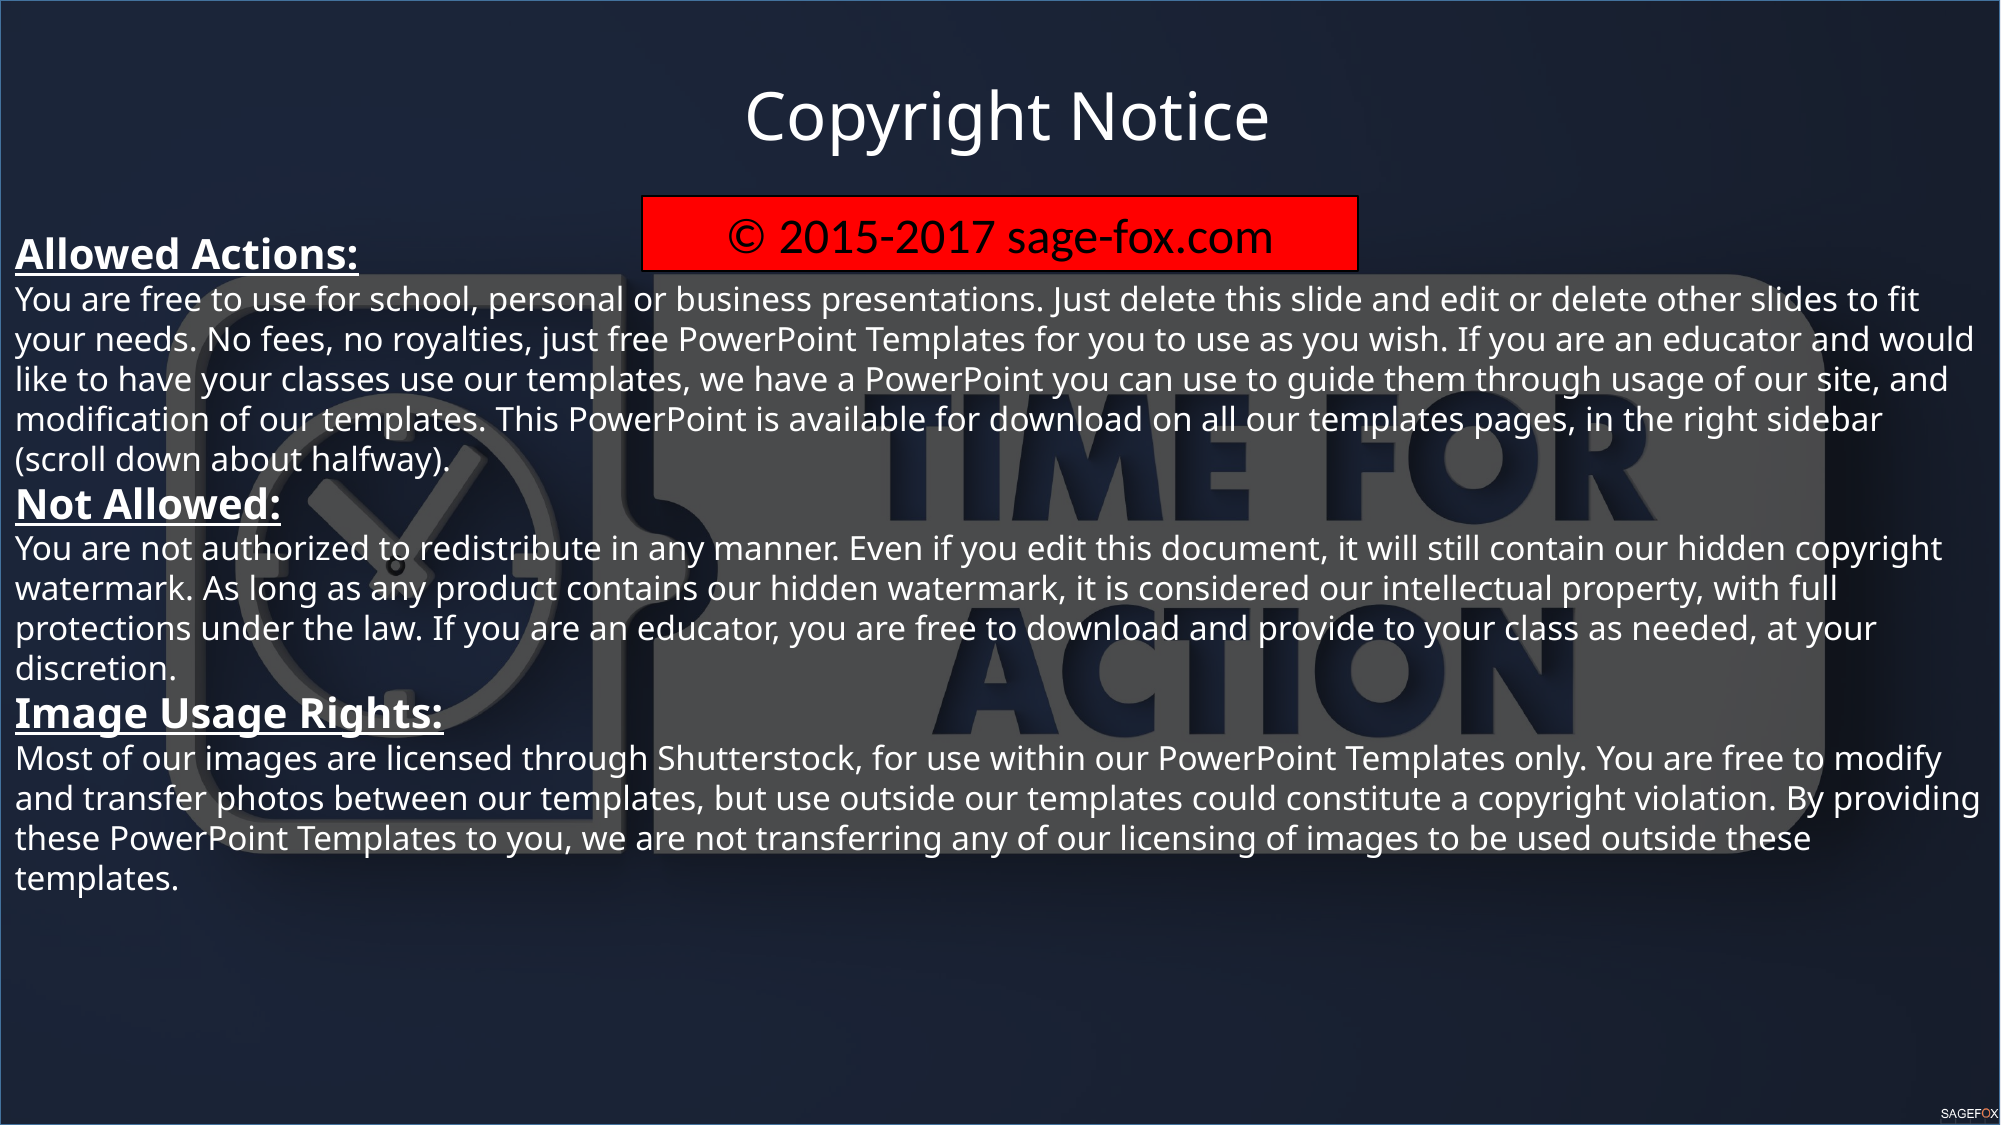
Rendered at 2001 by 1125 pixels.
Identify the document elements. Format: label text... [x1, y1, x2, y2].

title Copyright Notice [493, 60, 1524, 178]
text_box © 2015-2017 sage-fox.com [641, 196, 1358, 272]
text_box Allowed Actions: You are free to use for school, personal or business presentations. Just delete this slide and edit or delete other slides to fit your needs. No fees, no royalties, just free PowerPoint Templates for you to use as you wish. If you are an educator and would like to have your classes use our templates, we have a PowerPoint you can use to guide them through usage of our site, and modification of our templates. This PowerPoint is available for download on all our templates pages, in the right sidebar (scroll down about halfway). Not Allowed: You are not authorized to redistribute in any manner. Even if you edit this document, it will still contain our hidden copyright watermark. As long as any product contains our hidden watermark, it is considered our intellectual property, with full protections under the law. If you are an educator, you are free to download and provide to your class as needed, at your discretion. Image Usage Rights: Most of our images are licensed through Shutterstock, for use within our PowerPoint Templates only. You are free to modify and transfer photos between our templates, but use outside our templates could constitute a copyright violation. By providing these PowerPoint Templates to you, we are not transferring any of our licensing of images to be used outside these templates. [0, 0, 2000, 1125]
